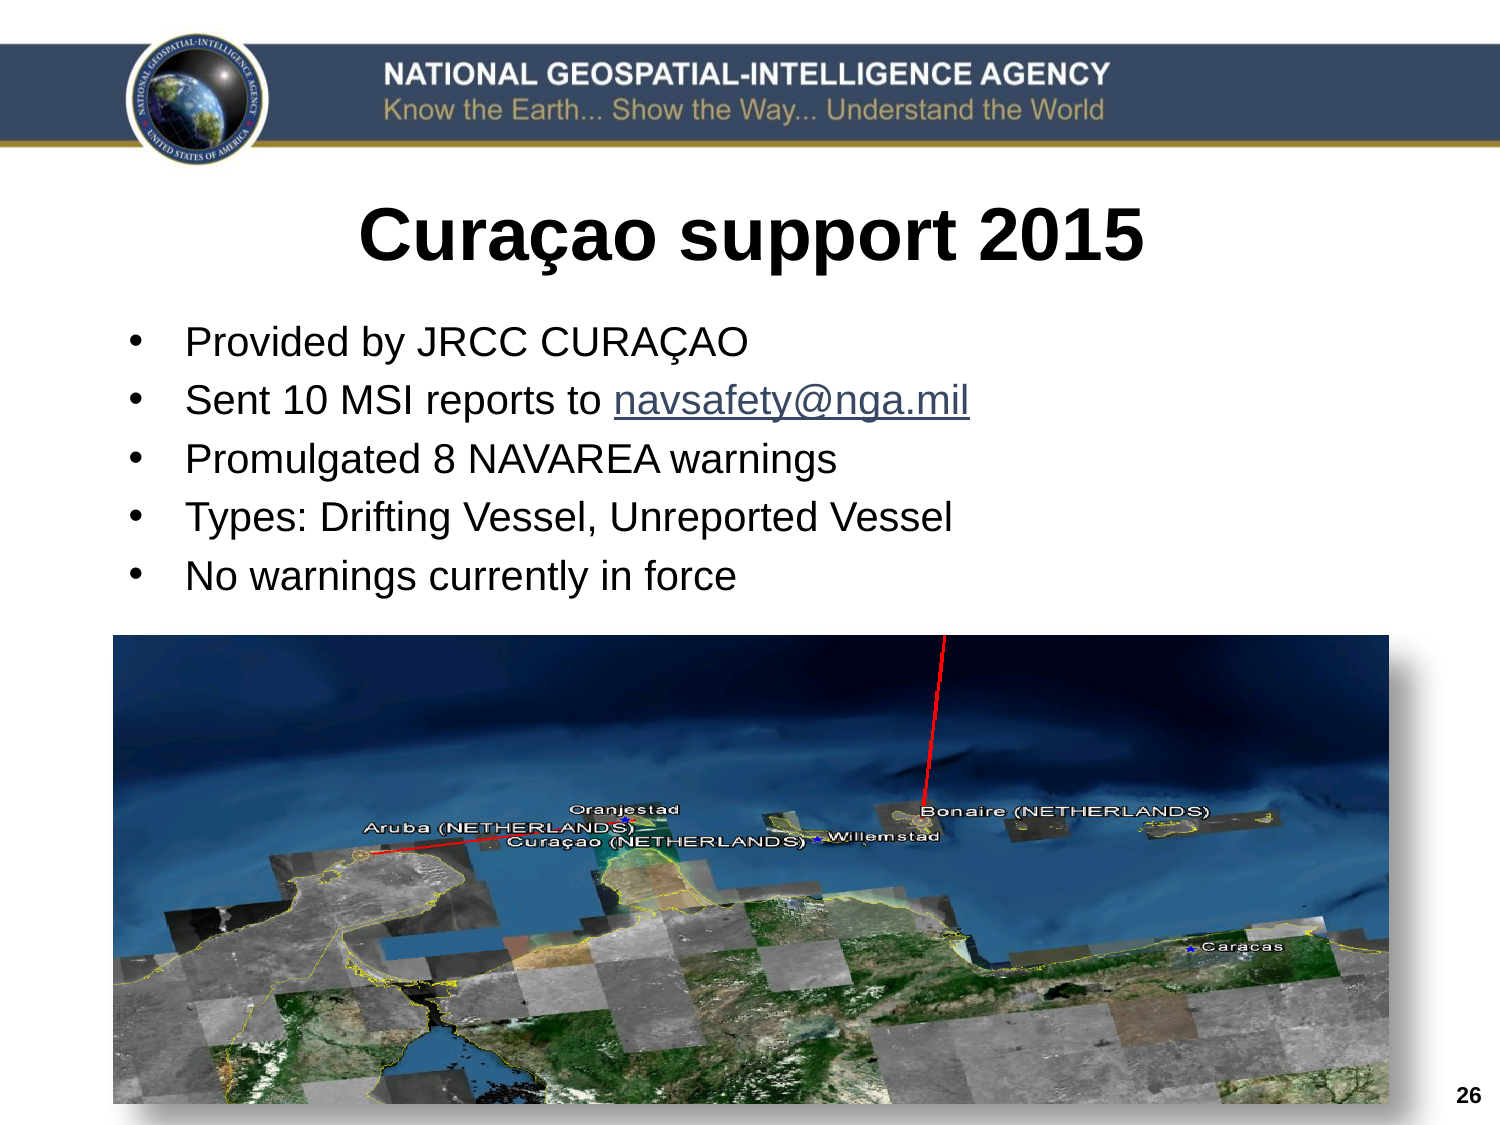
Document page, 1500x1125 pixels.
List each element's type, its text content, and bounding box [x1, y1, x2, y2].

picture [0, 24, 1500, 175]
title Curaçao support 2015 [115, 177, 1389, 284]
list Provided by JRCC CURAÇAO Sent 10 MSI reports to navsafety@nga.mil Promulgated 8 NAVAREA warnings Types: Drifting Vessel, Unreported Vessel No warnings currently in force [113, 307, 1386, 634]
picture [113, 634, 1390, 1104]
